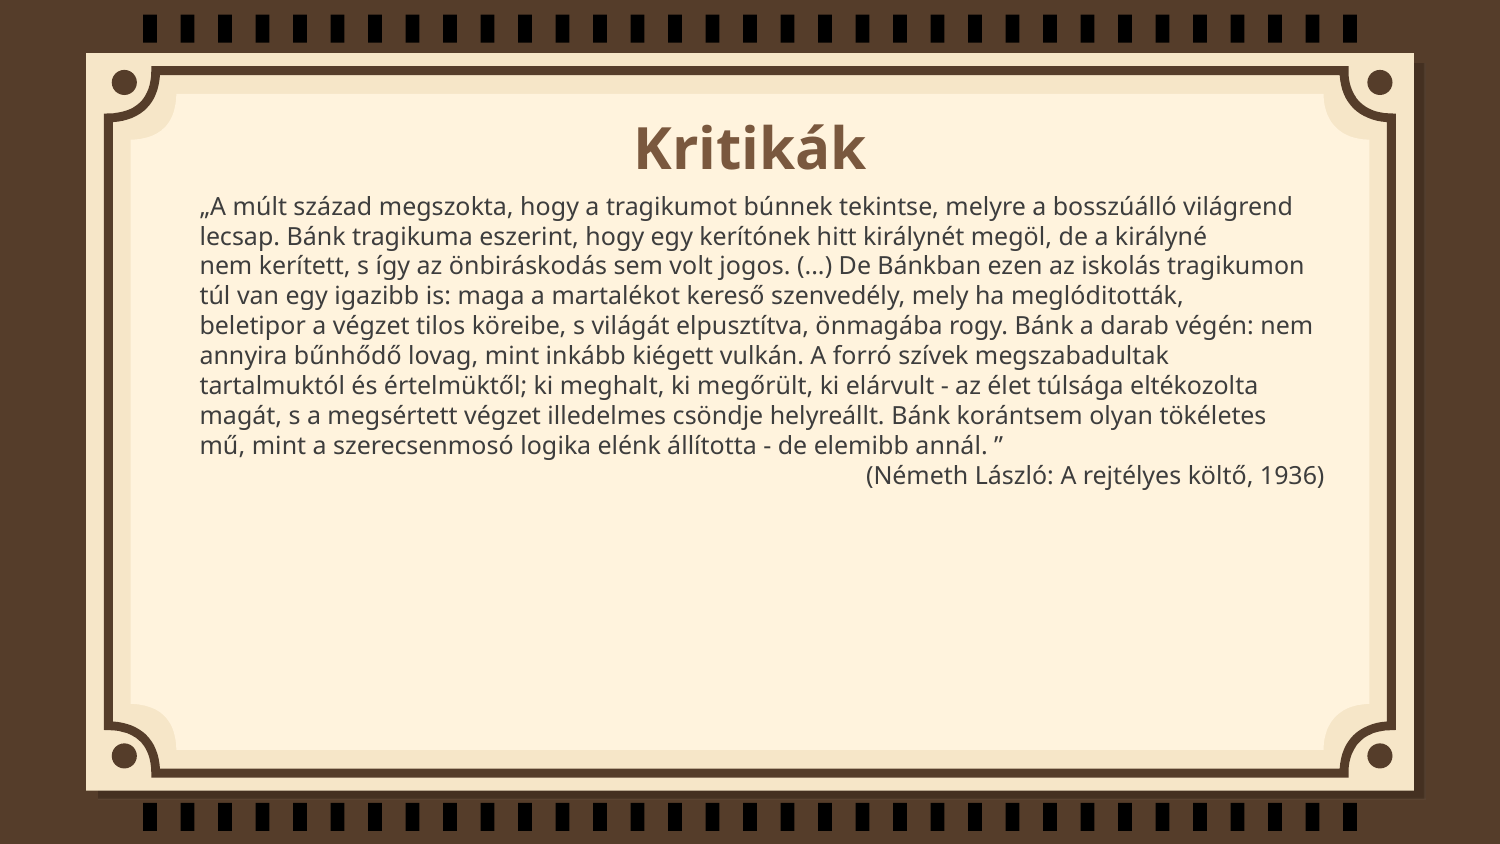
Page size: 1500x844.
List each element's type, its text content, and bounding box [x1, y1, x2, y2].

list „A múlt század megszokta, hogy a tragikumot búnnek tekintse, melyre a bosszúálló világrend lecsap. Bánk tragikuma eszerint, hogy egy kerítónek hitt királynét megöl, de a királyné nem kerített, s így az önbiráskodás sem volt jogos. (...) De Bánkban ezen az iskolás tragikumon túl van egy igazibb is: maga a martalékot kereső szenvedély, mely ha meglóditották, beletipor a végzet tilos köreibe, s világát elpusztítva, önmagába rogy. Bánk a darab végén: nem annyira bűnhődő lovag, mint inkább kiégett vulkán. A forró szívek megszabadultak tartalmuktól és értelmüktől; ki meghalt, ki megőrült, ki elárvult - az élet túlsága eltékozolta magát, s a megsértett végzet illedelmes csöndje helyreállt. Bánk korántsem olyan tökéletes mű, mint a szerecsenmosó logika elénk állította - de elemibb annál. ” (Németh László: A rejtélyes költő, 1936) [159, 174, 1341, 755]
title Kritikák [116, 103, 1383, 188]
